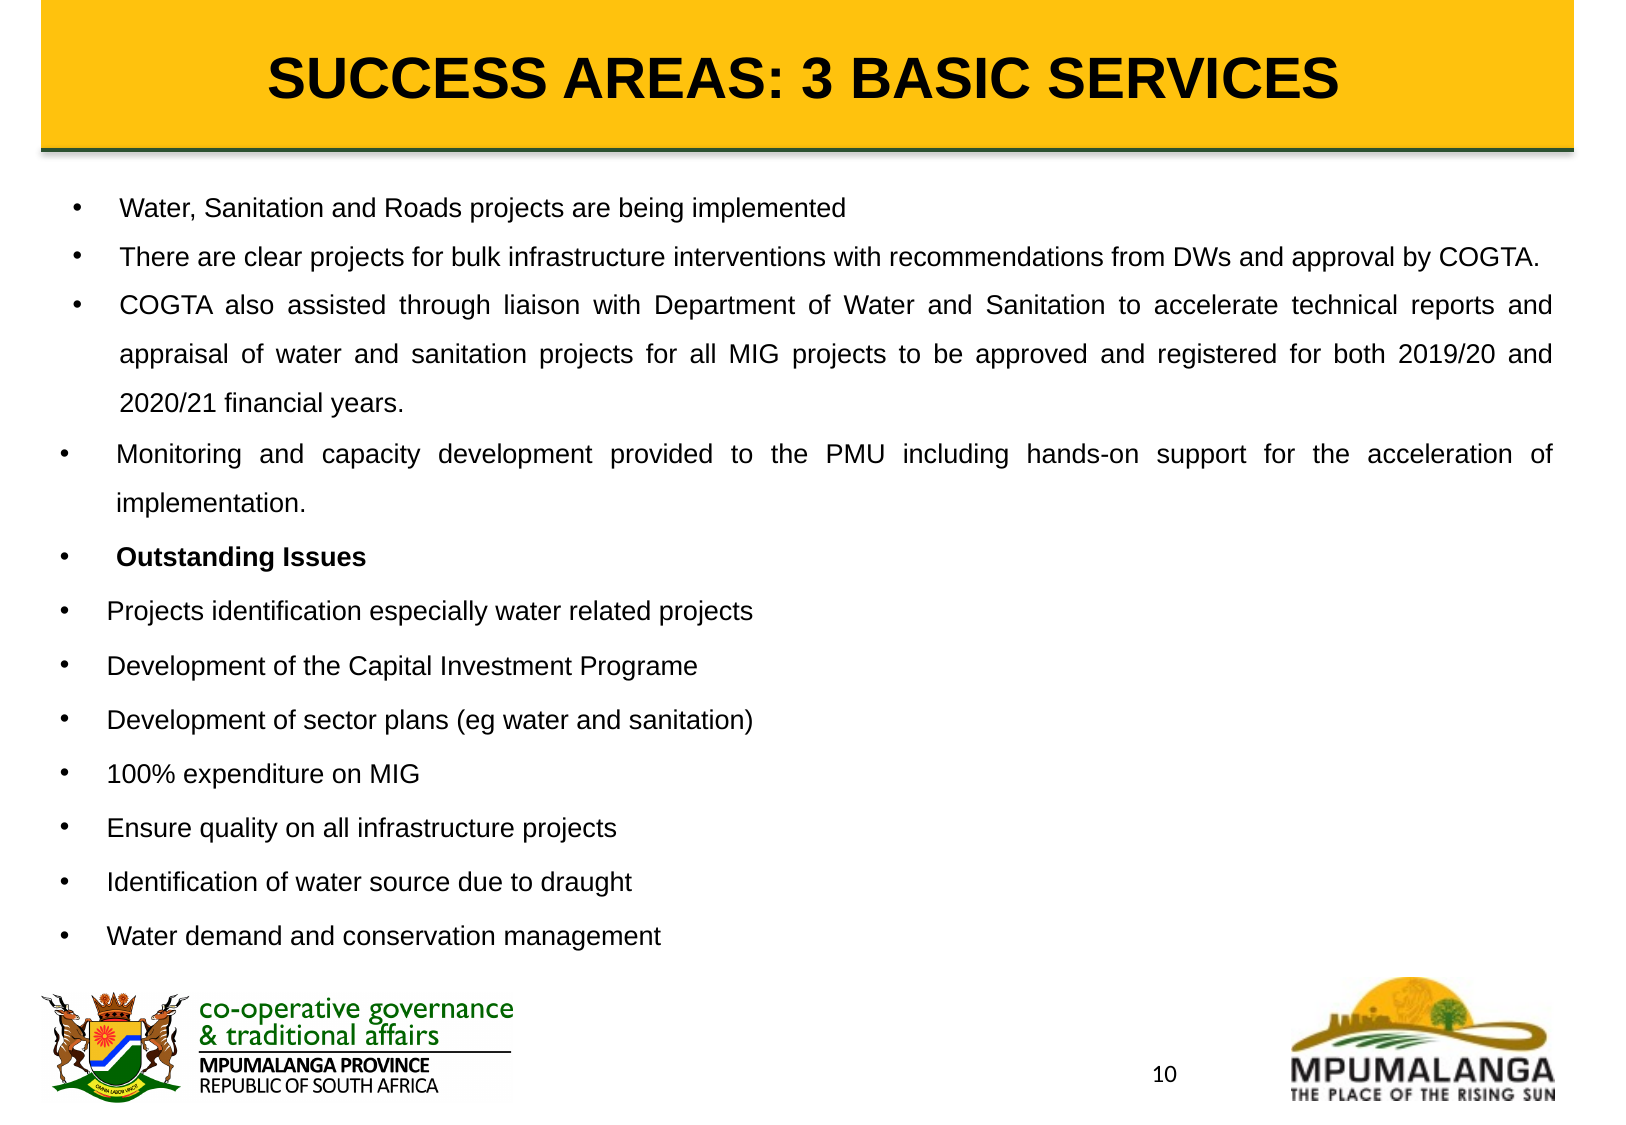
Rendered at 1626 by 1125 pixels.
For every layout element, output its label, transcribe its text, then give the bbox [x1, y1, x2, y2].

slide_number 10 [812, 1042, 1193, 1103]
title SUCCESS AREAS: 3 BASIC SERVICES [81, 0, 1544, 149]
picture [41, 992, 513, 1103]
picture [1291, 1043, 1555, 1101]
list Monitoring and capacity development provided to the PMU including hands-on support for the acceleration of implementation. Outstanding Issues Projects identification especially water related projects Development of the Capital Investment Programe Development of sector plans (eg water and sanitation) 100% expenditure on MIG Ensure quality on all infrastructure projects Identification of water source due to draught Water demand and conservation management [44, 149, 1568, 1043]
text_box Water, Sanitation and Roads projects are being implemented There are clear projects for bulk infrastructure interventions with recommendations from DWs and approval by COGTA. COGTA also assisted through liaison with Department of Water and Sanitation to accelerate technical reports and appraisal of water and sanitation projects for all MIG projects to be approved and registered for both 2019/20 and 2020/21 financial years. [57, 166, 1568, 426]
